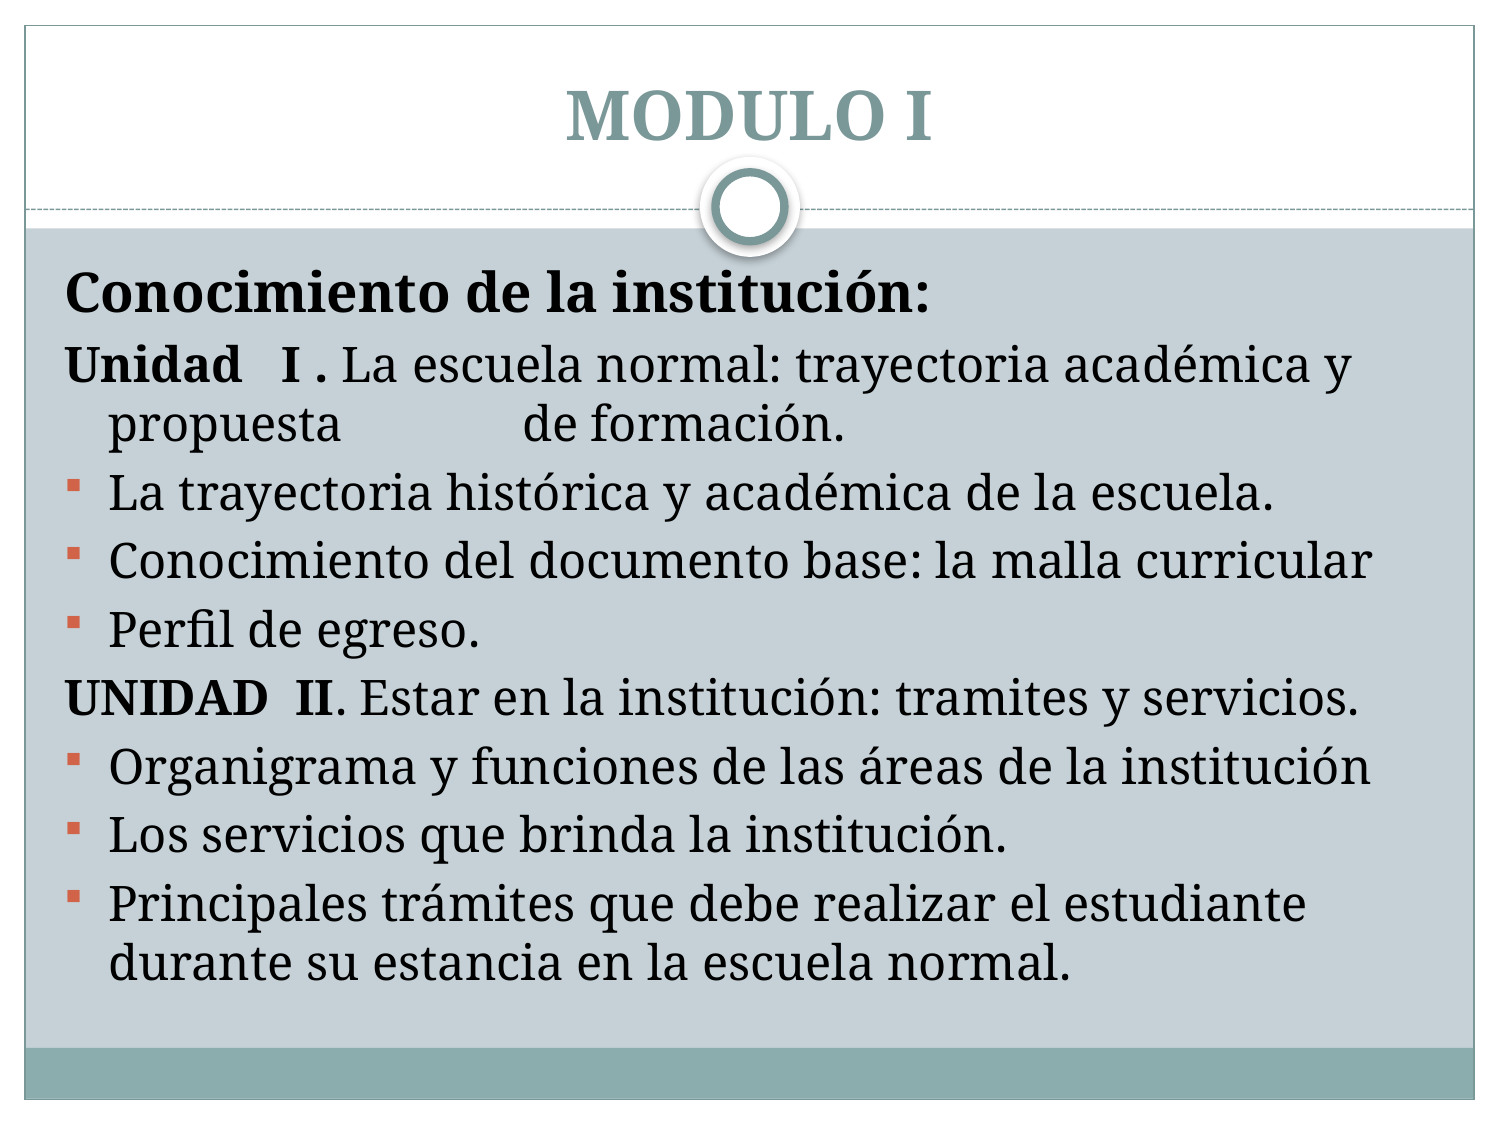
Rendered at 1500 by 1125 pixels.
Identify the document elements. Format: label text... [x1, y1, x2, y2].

title MODULO I [49, 37, 1450, 162]
list Conocimiento de la institución: Unidad I . La escuela normal: trayectoria académica y propuesta de formación. La trayectoria histórica y académica de la escuela. Conocimiento del documento base: la malla curricular Perfil de egreso. UNIDAD II. Estar en la institución: tramites y servicios. Organigrama y funciones de las áreas de la institución Los servicios que brinda la institución. Principales trámites que debe realizar el estudiante durante su estancia en la escuela normal. [49, 250, 1445, 1001]
